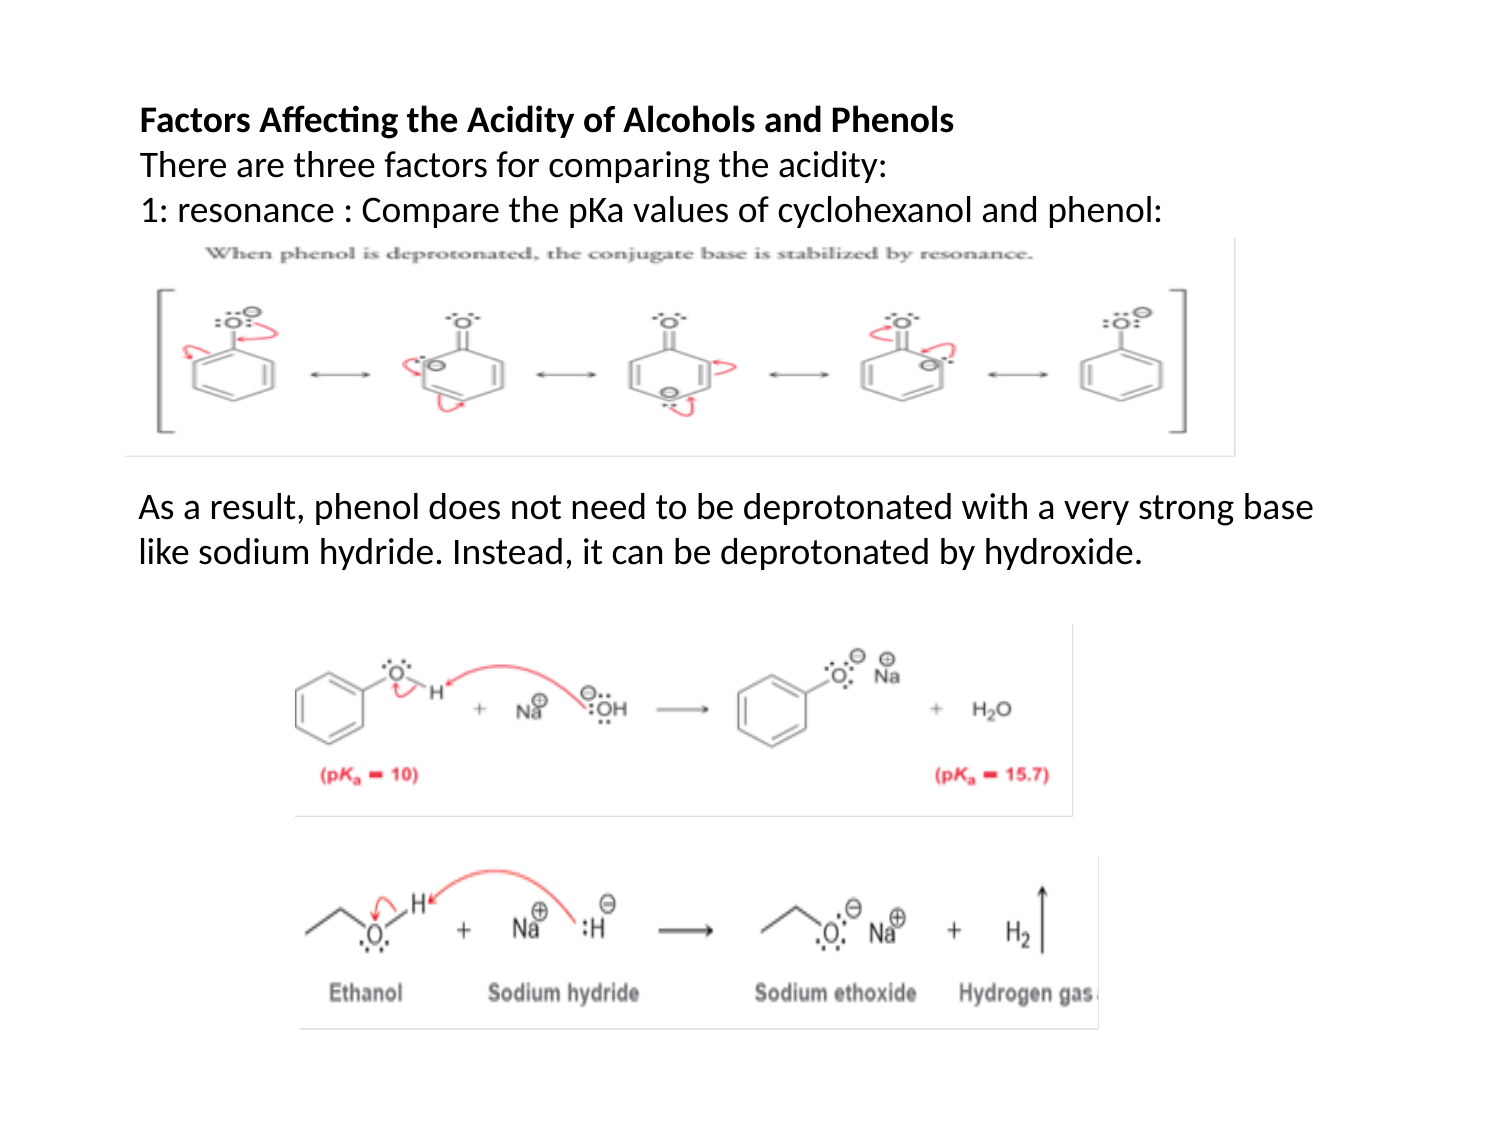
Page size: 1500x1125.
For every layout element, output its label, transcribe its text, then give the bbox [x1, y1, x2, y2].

picture [124, 238, 1238, 458]
text_box As a result, phenol does not need to be deprotonated with a very strong base like sodium hydride. Instead, it can be deprotonated by hydroxide. [123, 474, 1361, 580]
picture [295, 624, 1076, 819]
text_box Factors Affecting the Acidity of Alcohols and Phenols There are three factors for comparing the acidity: 1: resonance : Compare the pKa values of cyclohexanol and phenol: [125, 87, 1363, 238]
picture [299, 856, 1101, 1032]
